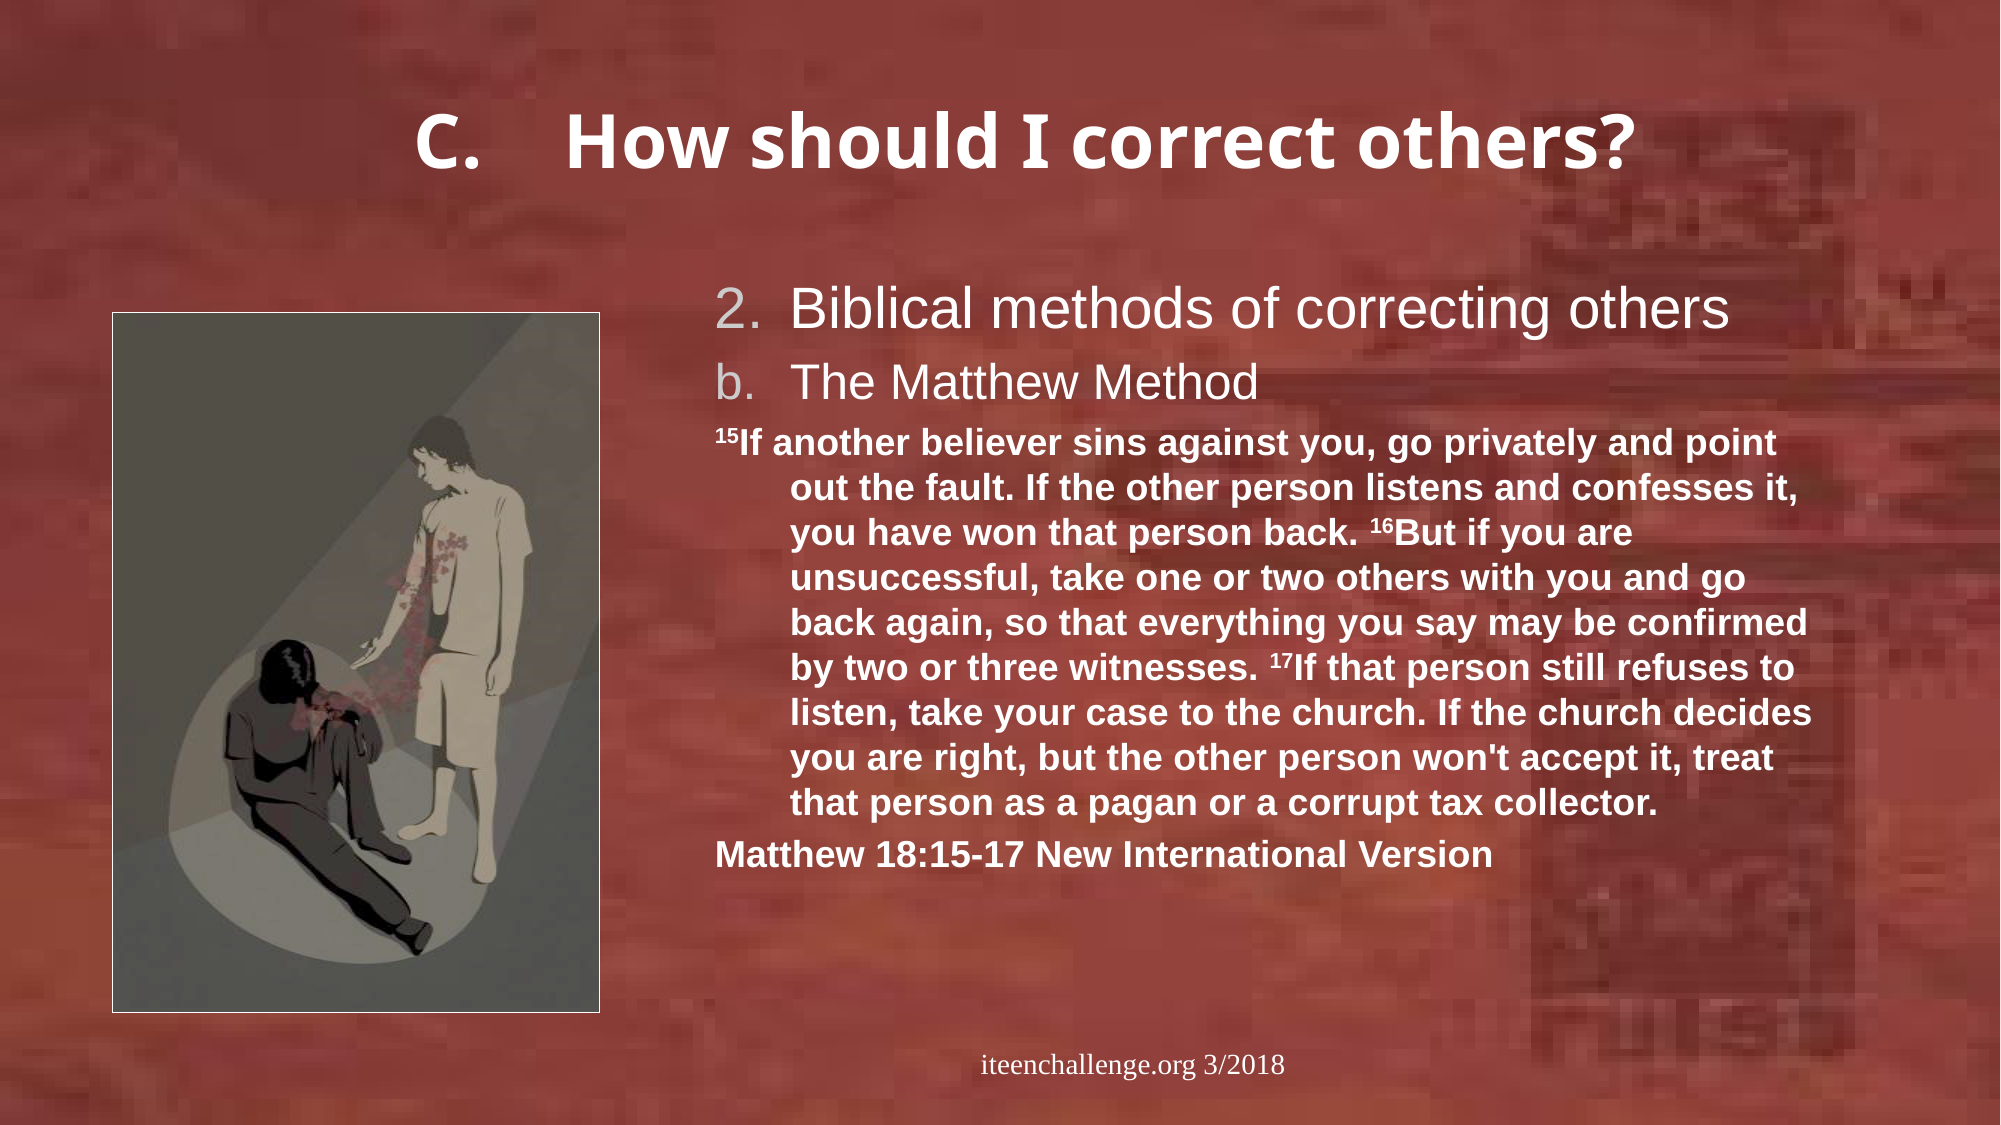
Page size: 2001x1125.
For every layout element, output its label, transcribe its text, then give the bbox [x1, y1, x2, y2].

picture [0, 0, 2001, 1125]
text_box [112, 312, 601, 1013]
footer iteenchallenge.org 3/2018 [816, 1024, 1451, 1101]
list Biblical methods of correcting others The Matthew Method 15If another believer sins against you, go privately and point out the fault. If the other person listens and confesses it, you have won that person back. 16But if you are unsuccessful, take one or two others with you and go back again, so that everything you say may be confirmed by two or three witnesses. 17If that person still refuses to listen, take your case to the church. If the church decides you are right, but the other person won't accept it, treat that person as a pagan or a corrupt tax collector. Matthew 18:15-17 New International Version [699, 262, 1838, 1063]
title C. How should I correct others? [299, 99, 1751, 288]
